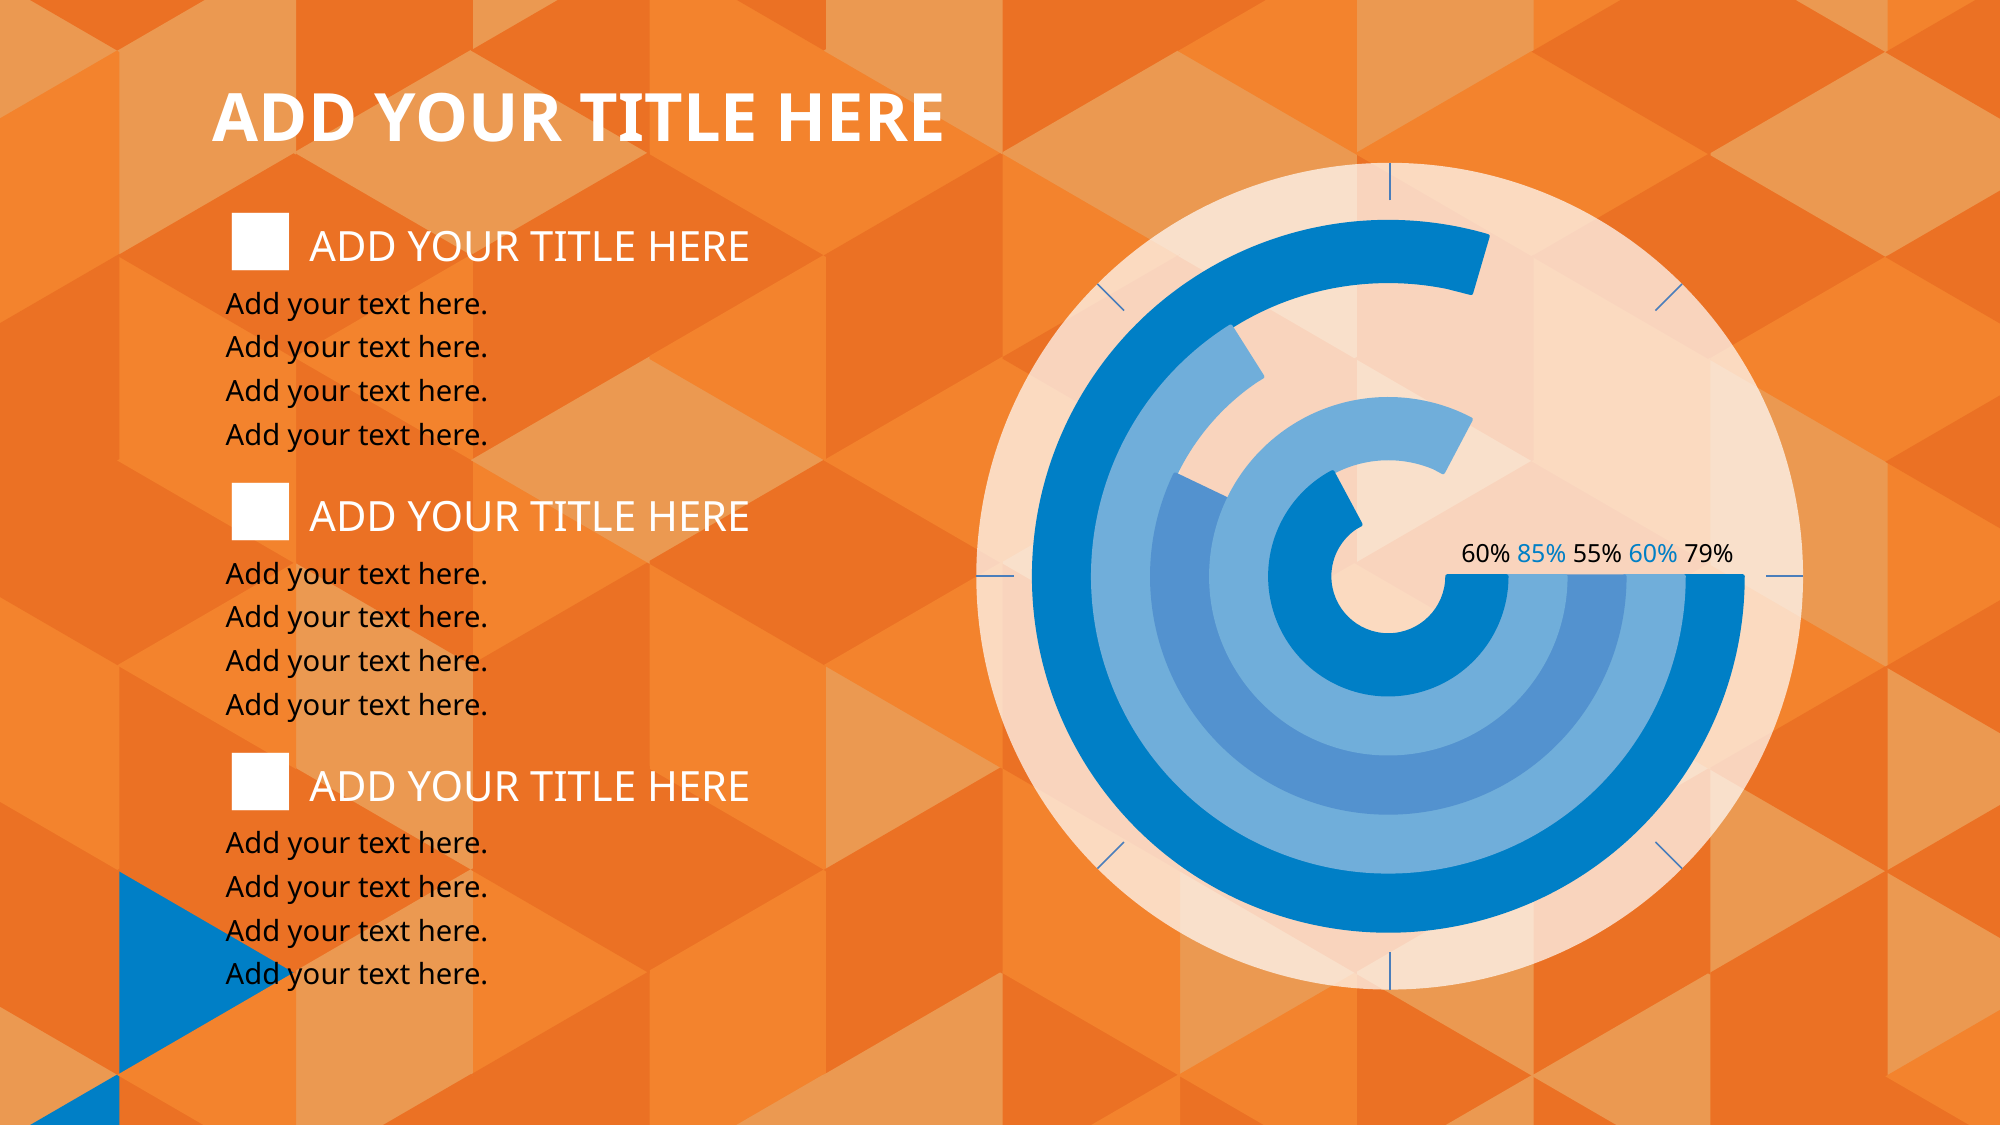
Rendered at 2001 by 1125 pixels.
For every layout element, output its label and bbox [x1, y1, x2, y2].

text_box [976, 162, 1804, 990]
text_box [0, 0, 2000, 1125]
text_box [1033, 221, 1743, 931]
